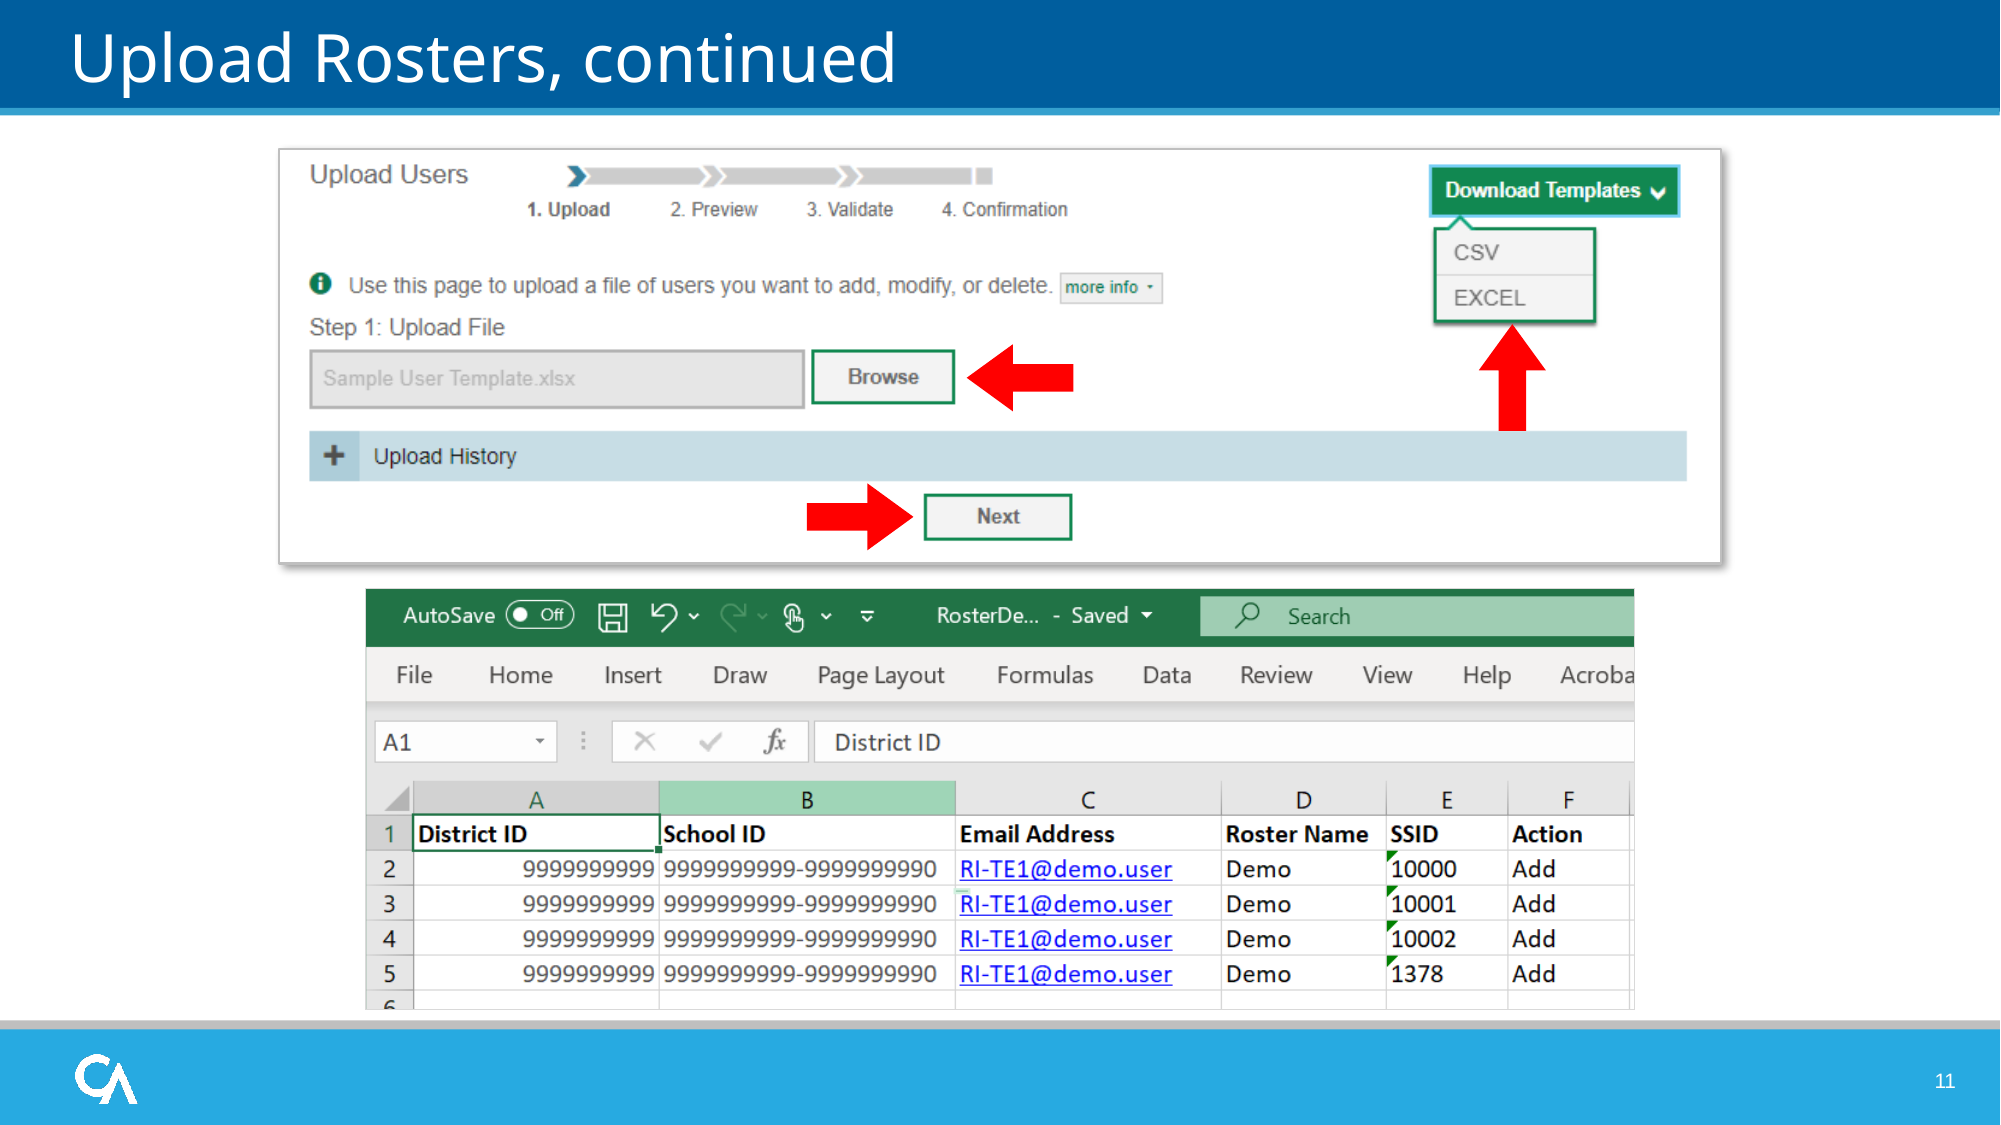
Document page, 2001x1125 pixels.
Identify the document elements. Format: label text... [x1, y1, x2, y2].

picture [75, 1054, 138, 1104]
title Upload Rosters, continued [69, 10, 1878, 96]
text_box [280, 149, 1720, 563]
slide_number 11 [1855, 1057, 1972, 1103]
picture [365, 588, 1635, 1010]
